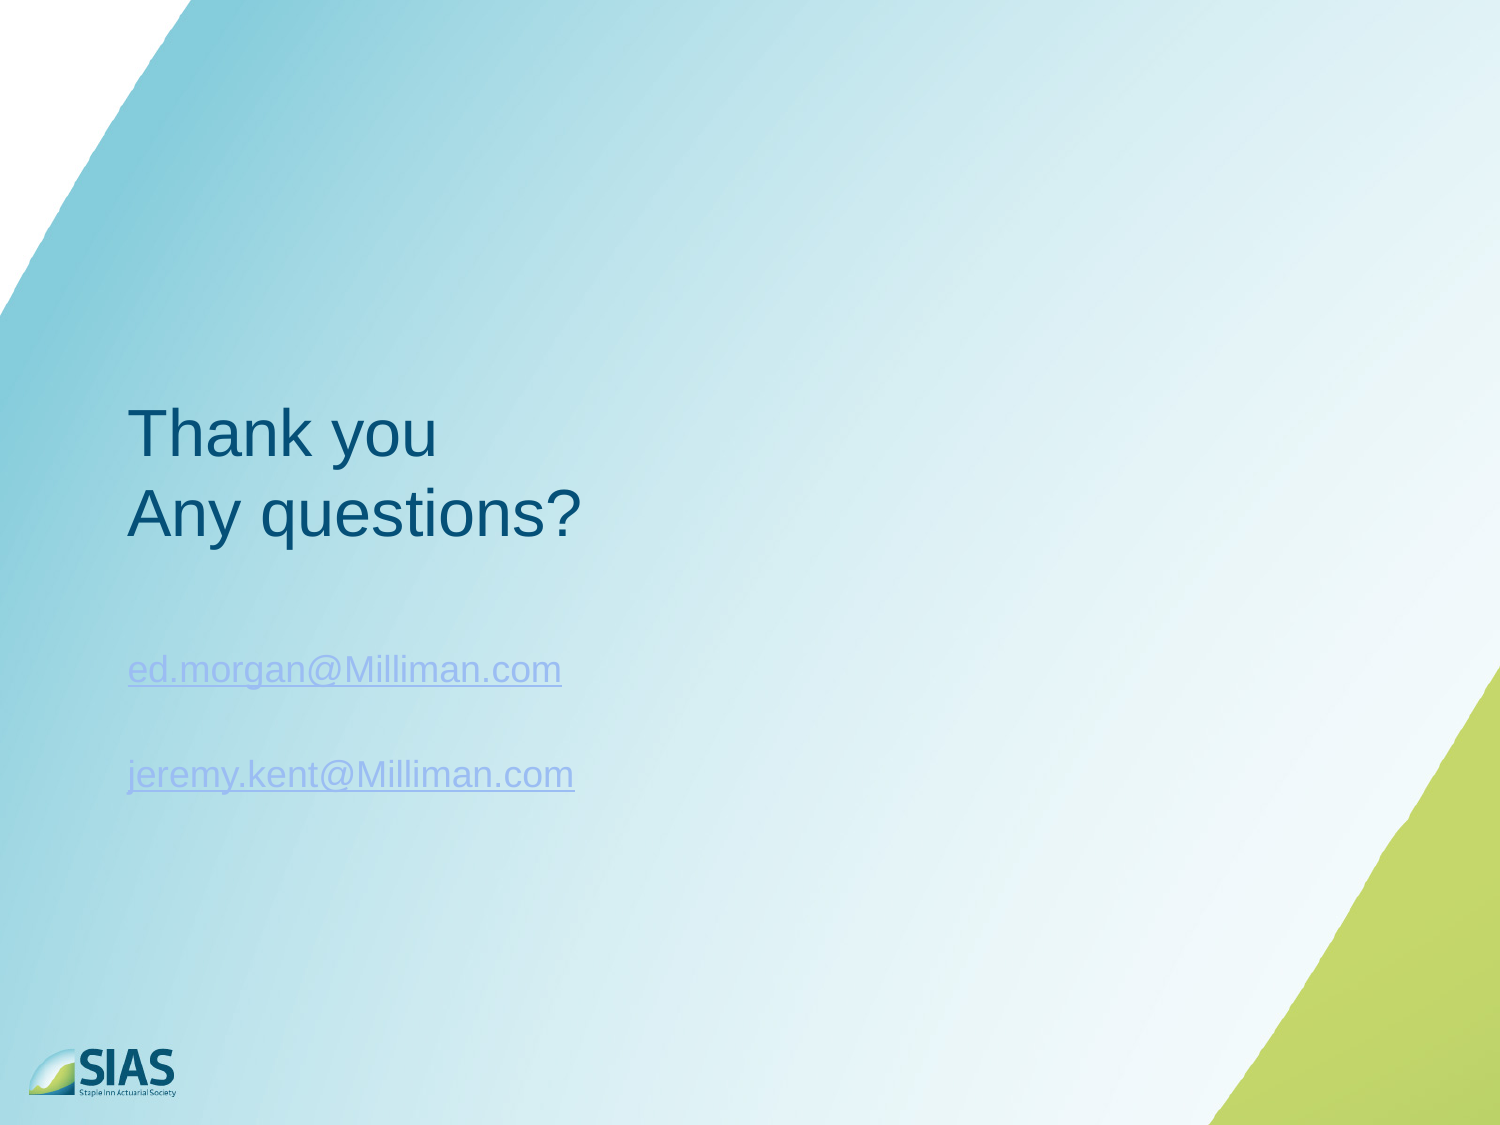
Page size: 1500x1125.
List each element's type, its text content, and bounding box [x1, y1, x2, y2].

picture [0, 0, 1500, 1125]
subtitle ed.morgan@Milliman.com jeremy.kent@Milliman.com [112, 637, 1163, 925]
title Thank you Any questions? [112, 349, 1388, 591]
